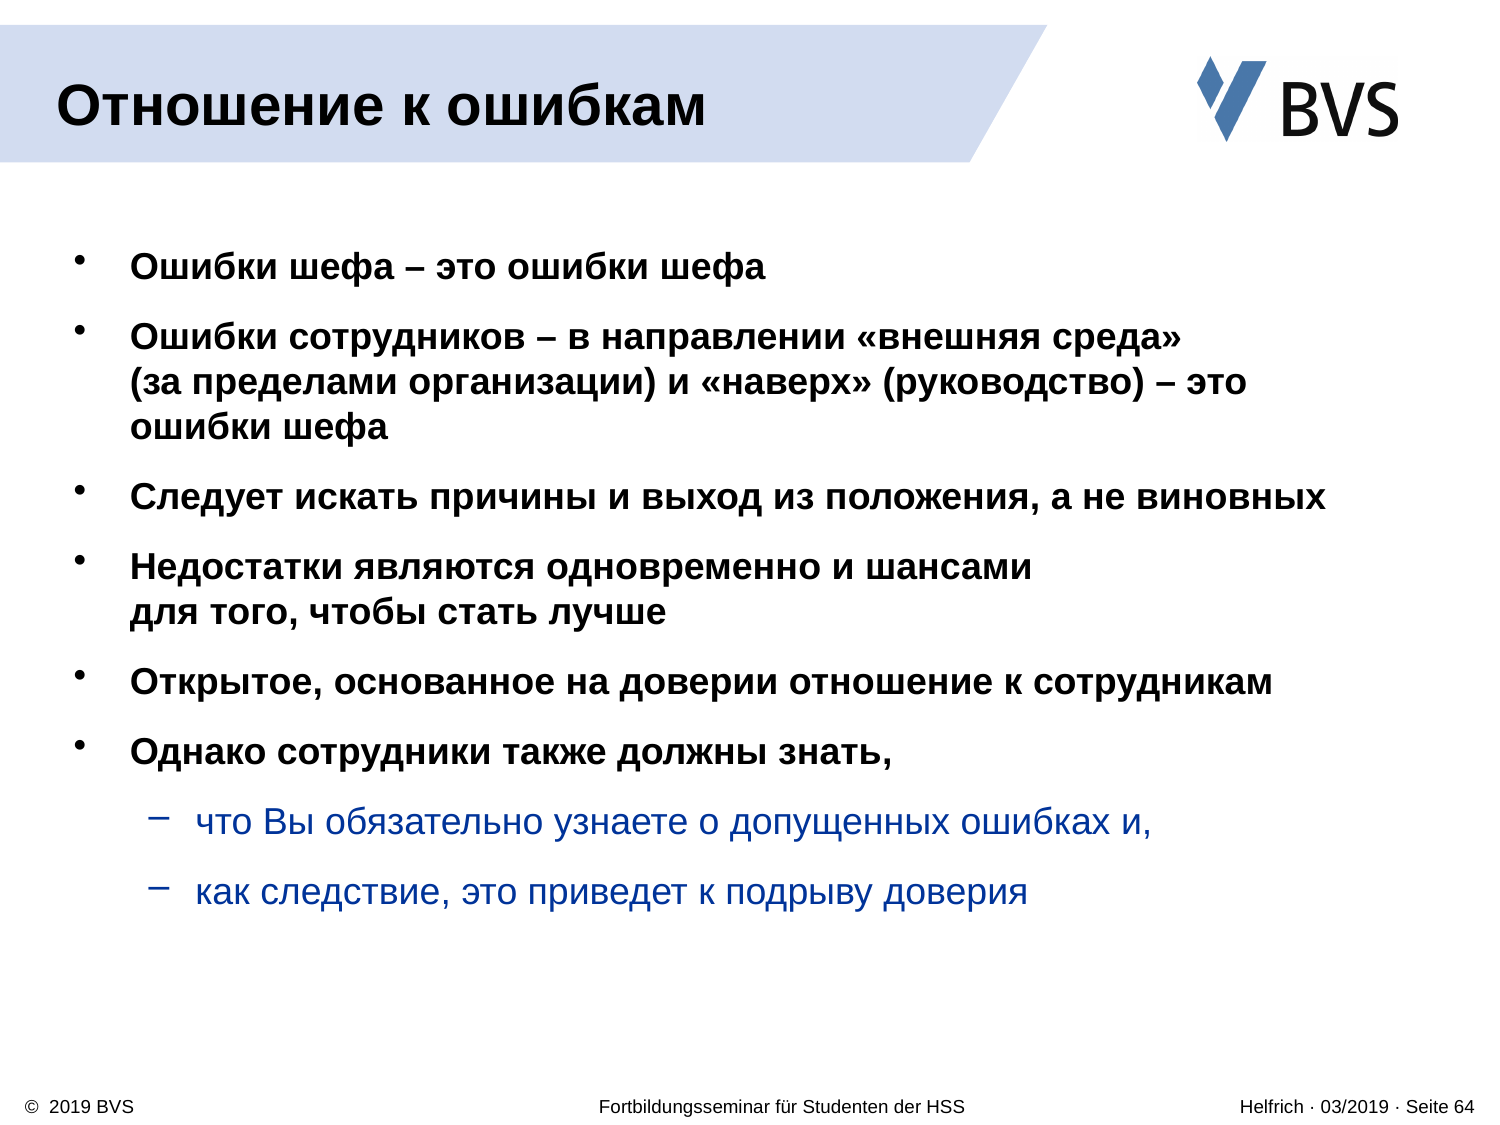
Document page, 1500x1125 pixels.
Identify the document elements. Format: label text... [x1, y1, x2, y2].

title Отношение к ошибкам [41, 54, 727, 150]
picture [1197, 56, 1398, 142]
list Ошибки шефа – это ошибки шефа Ошибки сотрудников – в направлении «внешняя среда» (за пределами организации) и «наверх» (руководство) – это ошибки шефа Следует искать причины и выход из положения, а не виновных Недостатки являются одновременно и шансами для того, чтобы стать лучше Открытое, основанное на доверии отношение к сотрудникам Однако сотрудники также должны знать, что Вы обязательно узнаете о допущенных ошибках и, как следствие, это приведет к подрыву доверия [58, 234, 1395, 1032]
